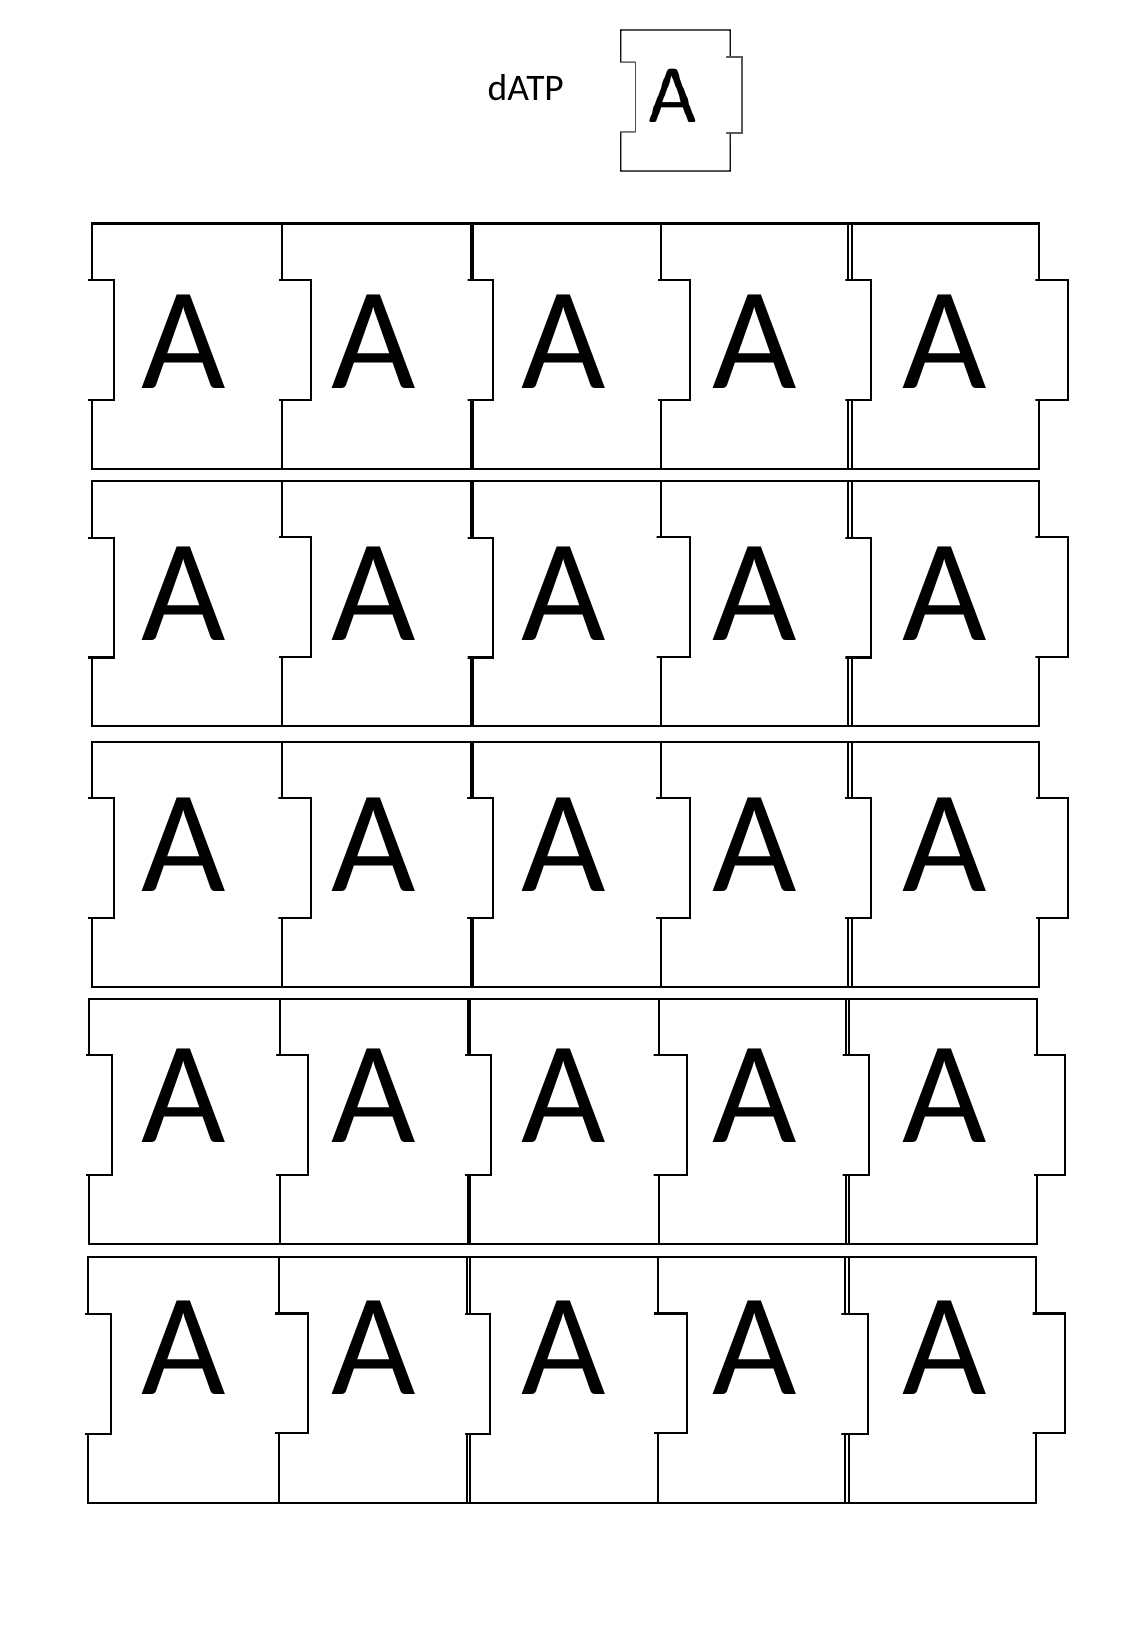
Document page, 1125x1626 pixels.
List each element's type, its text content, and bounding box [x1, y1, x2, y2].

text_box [36, 223, 1068, 1503]
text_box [238, 249, 1037, 1467]
text_box dATP [472, 55, 590, 116]
picture [590, 17, 757, 193]
